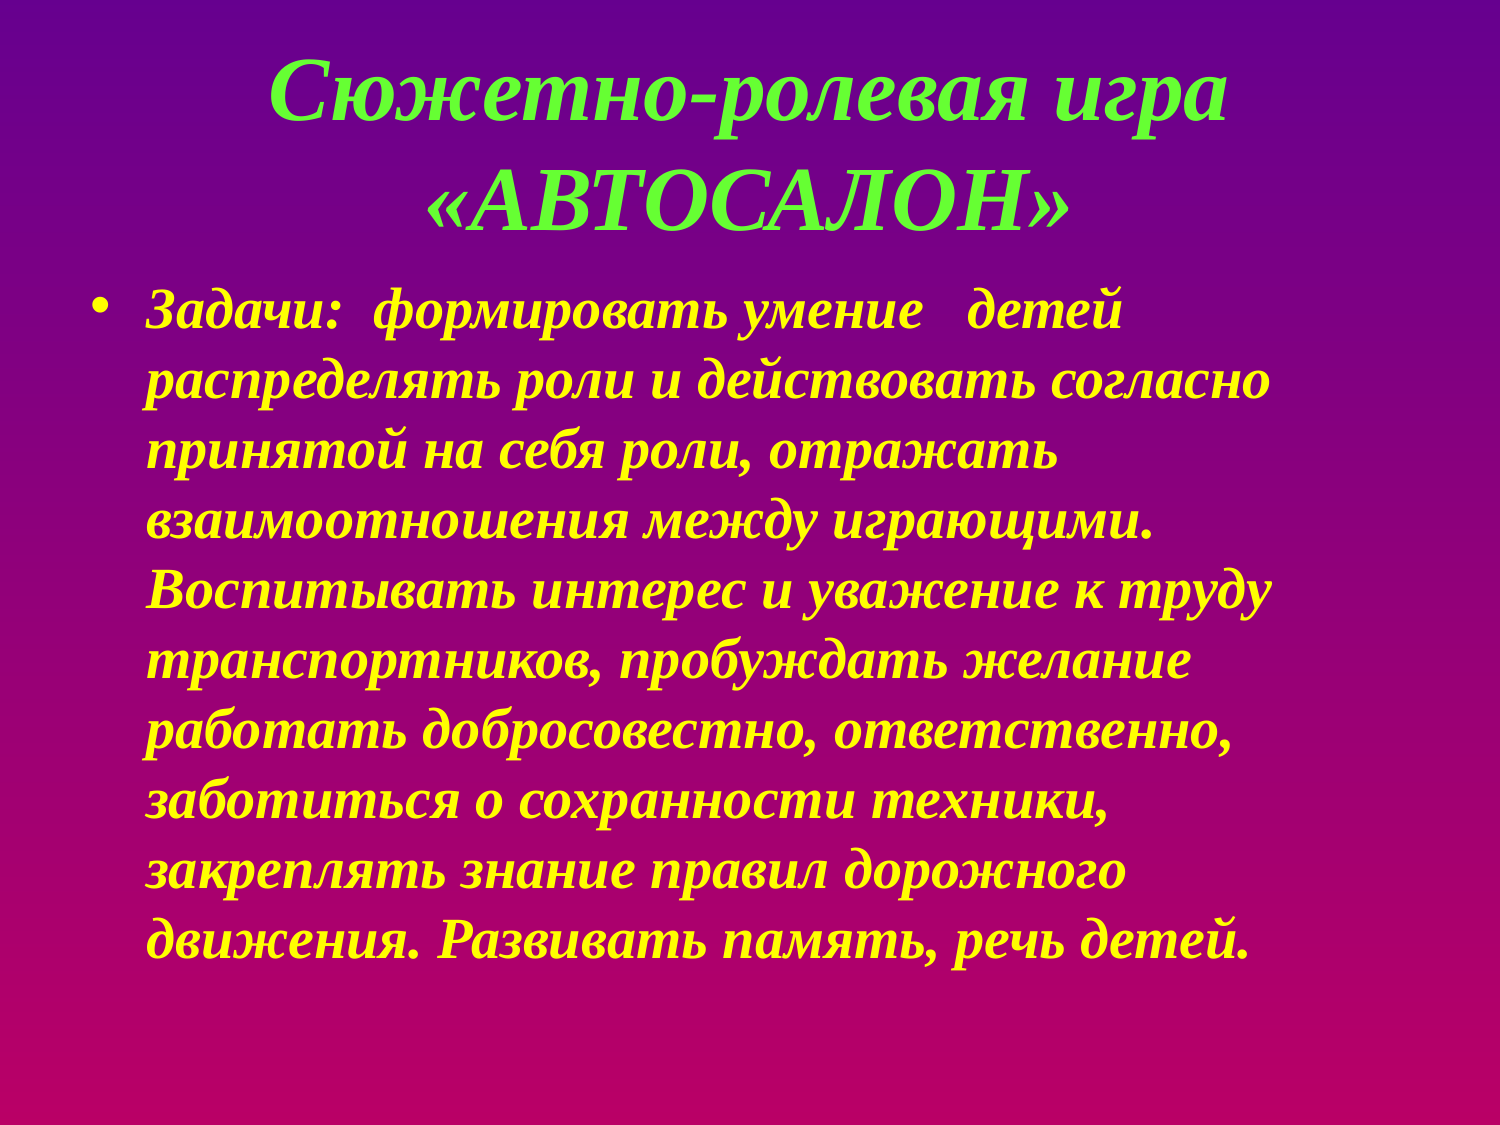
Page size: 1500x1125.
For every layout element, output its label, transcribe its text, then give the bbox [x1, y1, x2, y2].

title Сюжетно-ролевая игра «АВТОСАЛОН» [74, 44, 1426, 233]
list Задачи: формировать умение детей распределять роли и действовать согласно принятой на себя роли, отражать взаимоотношения между играющими. Воспитывать интерес и уважение к труду транспортников, пробуждать желание работать добросовестно, ответственно, заботиться о сохранности техники, закреплять знание правил дорожного движения. Развивать память, речь детей. [74, 262, 1426, 1006]
